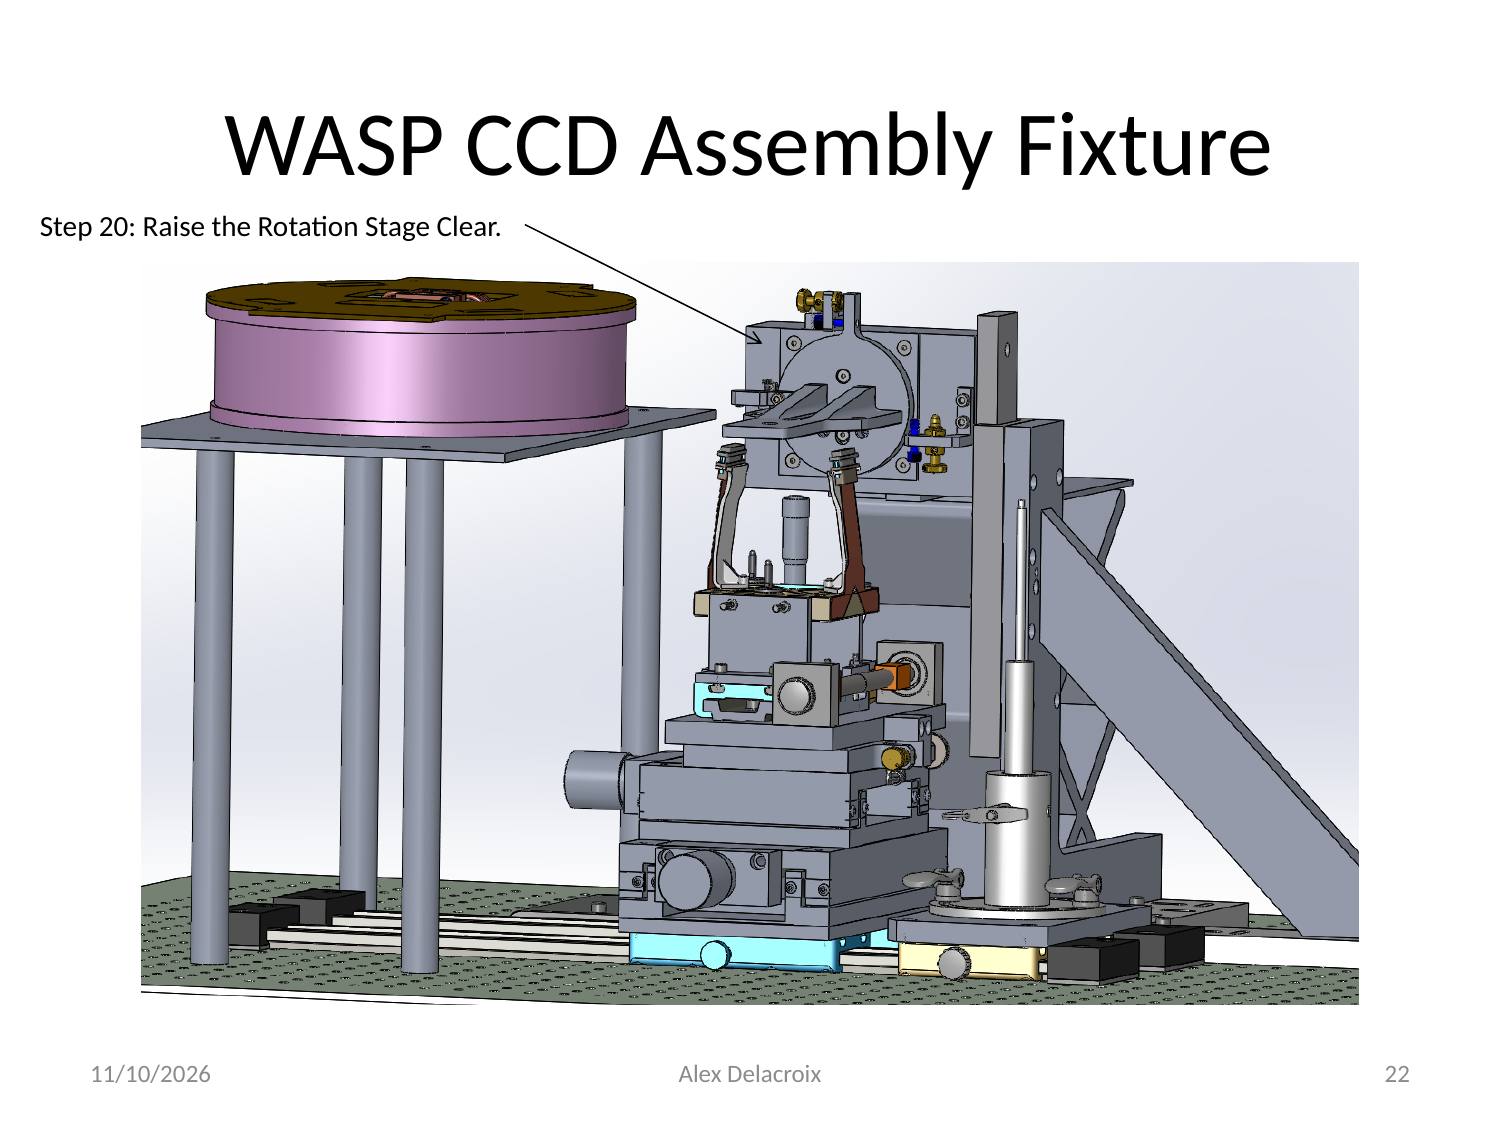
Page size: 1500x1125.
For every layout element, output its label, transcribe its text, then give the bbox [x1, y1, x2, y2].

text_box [524, 224, 763, 344]
title WASP CCD Assembly Fixture [75, 45, 1425, 233]
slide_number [75, 1042, 425, 1103]
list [140, 262, 1359, 1006]
text_box Step 20: Raise the Rotation Stage Clear. [24, 199, 525, 250]
footer Alex Delacroix [512, 1042, 988, 1103]
slide_number 22 [1074, 1042, 1425, 1103]
